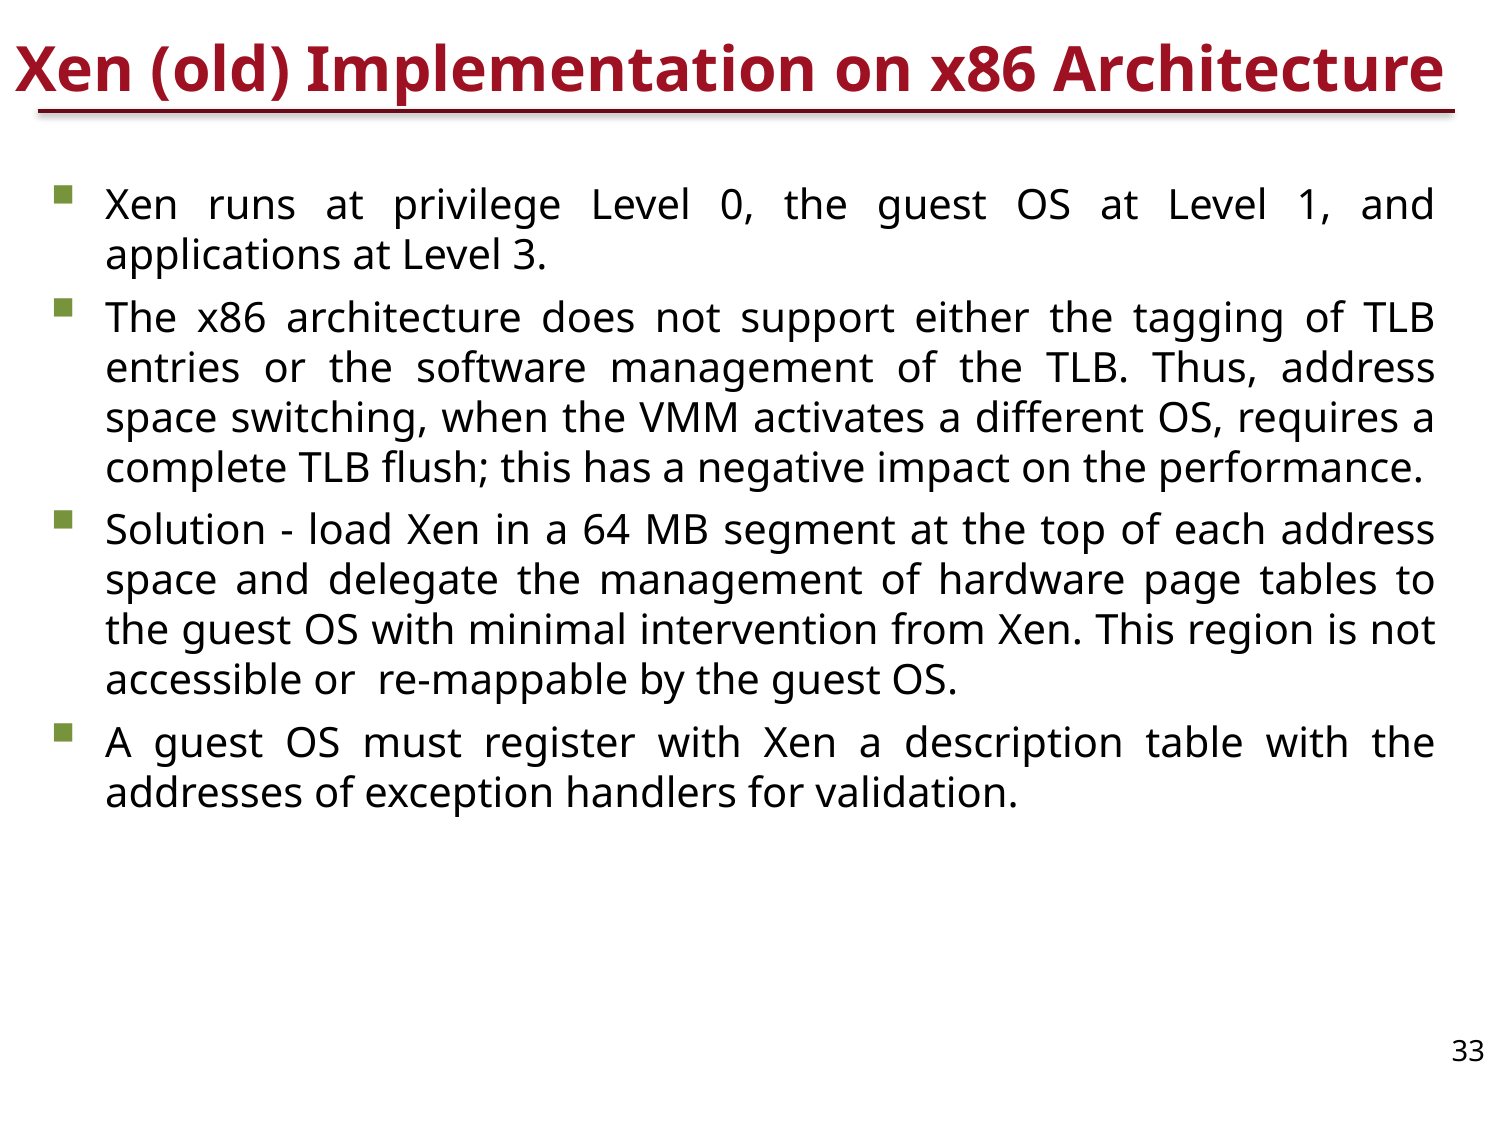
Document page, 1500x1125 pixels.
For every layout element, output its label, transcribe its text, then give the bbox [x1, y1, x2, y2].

slide_number 33 [1149, 1025, 1500, 1100]
title Xen (old) Implementation on x86 Architecture [0, 21, 1500, 112]
list Xen runs at privilege Level 0, the guest OS at Level 1, and applications at Level 3. The x86 architecture does not support either the tagging of TLB entries or the software management of the TLB. Thus, address space switching, when the VMM activates a different OS, requires a complete TLB flush; this has a negative impact on the performance. Solution - load Xen in a 64 MB segment at the top of each address space and delegate the management of hardware page tables to the guest OS with minimal intervention from Xen. This region is not accessible or re-mappable by the guest OS. A guest OS must register with Xen a description table with the addresses of exception handlers for validation. [33, 170, 1452, 771]
